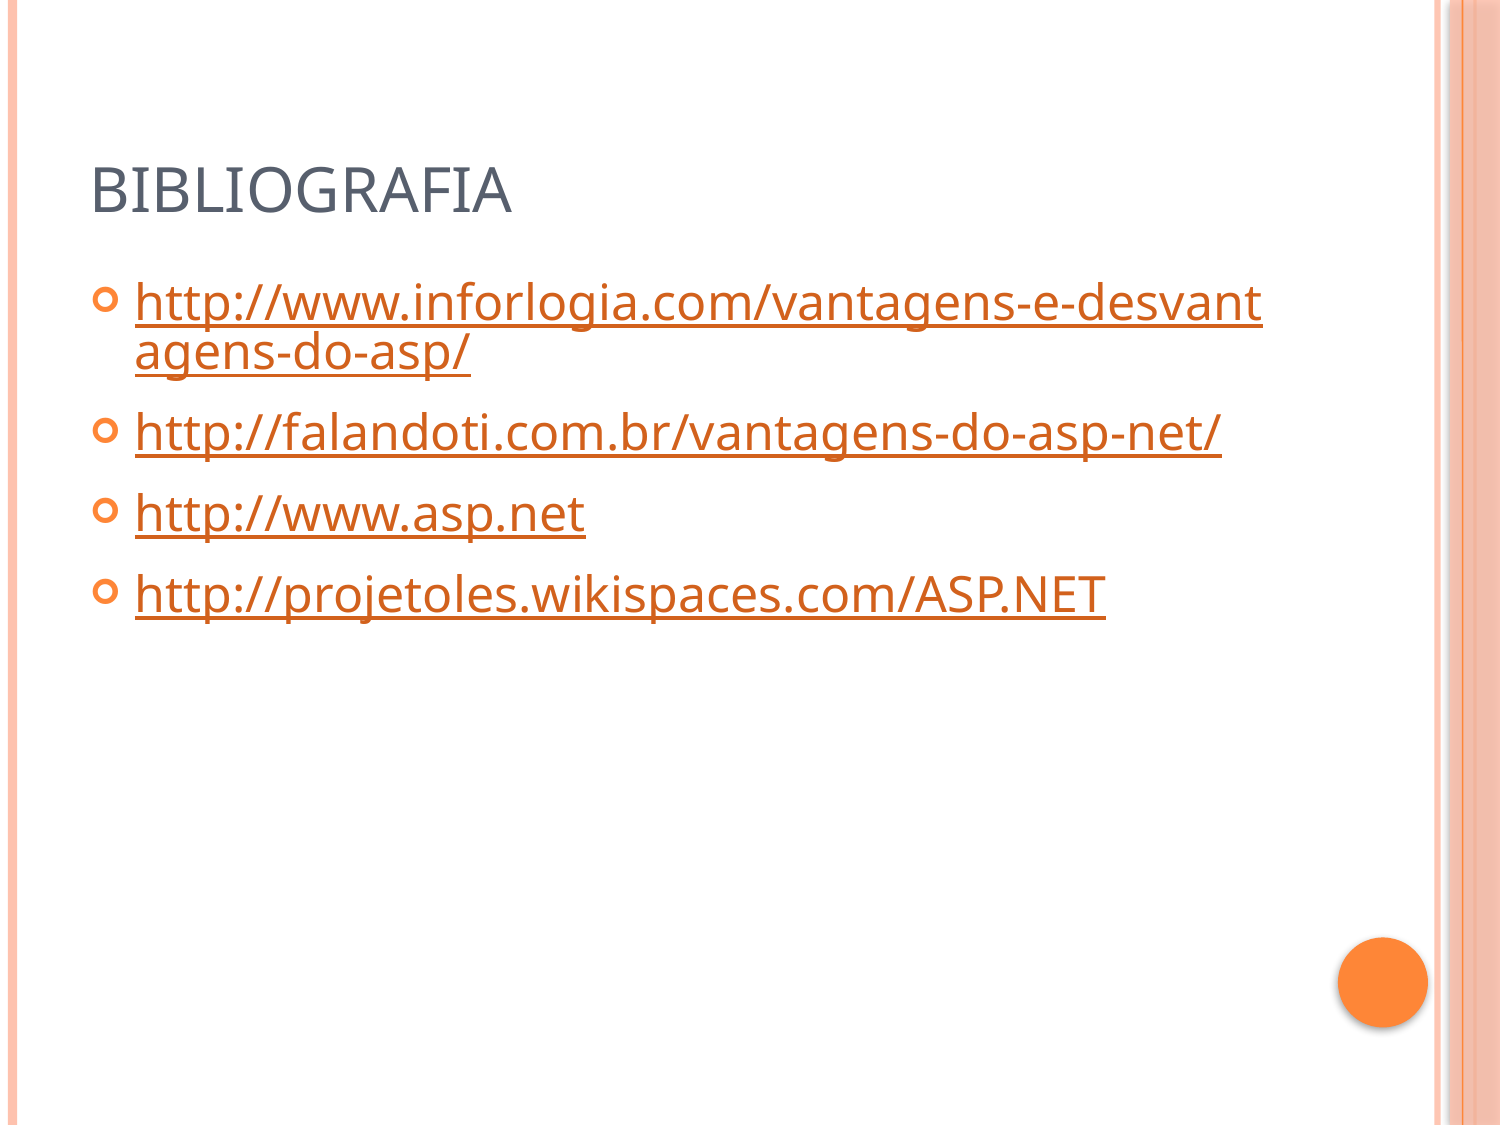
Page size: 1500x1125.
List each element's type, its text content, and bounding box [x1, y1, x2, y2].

list http://www.inforlogia.com/vantagens-e-desvantagens-do-asp/ http://falandoti.com.br/vantagens-do-asp-net/ http://www.asp.net http://projetoles.wikispaces.com/ASP.NET [75, 262, 1300, 1062]
title Bibliografia [75, 45, 1300, 233]
